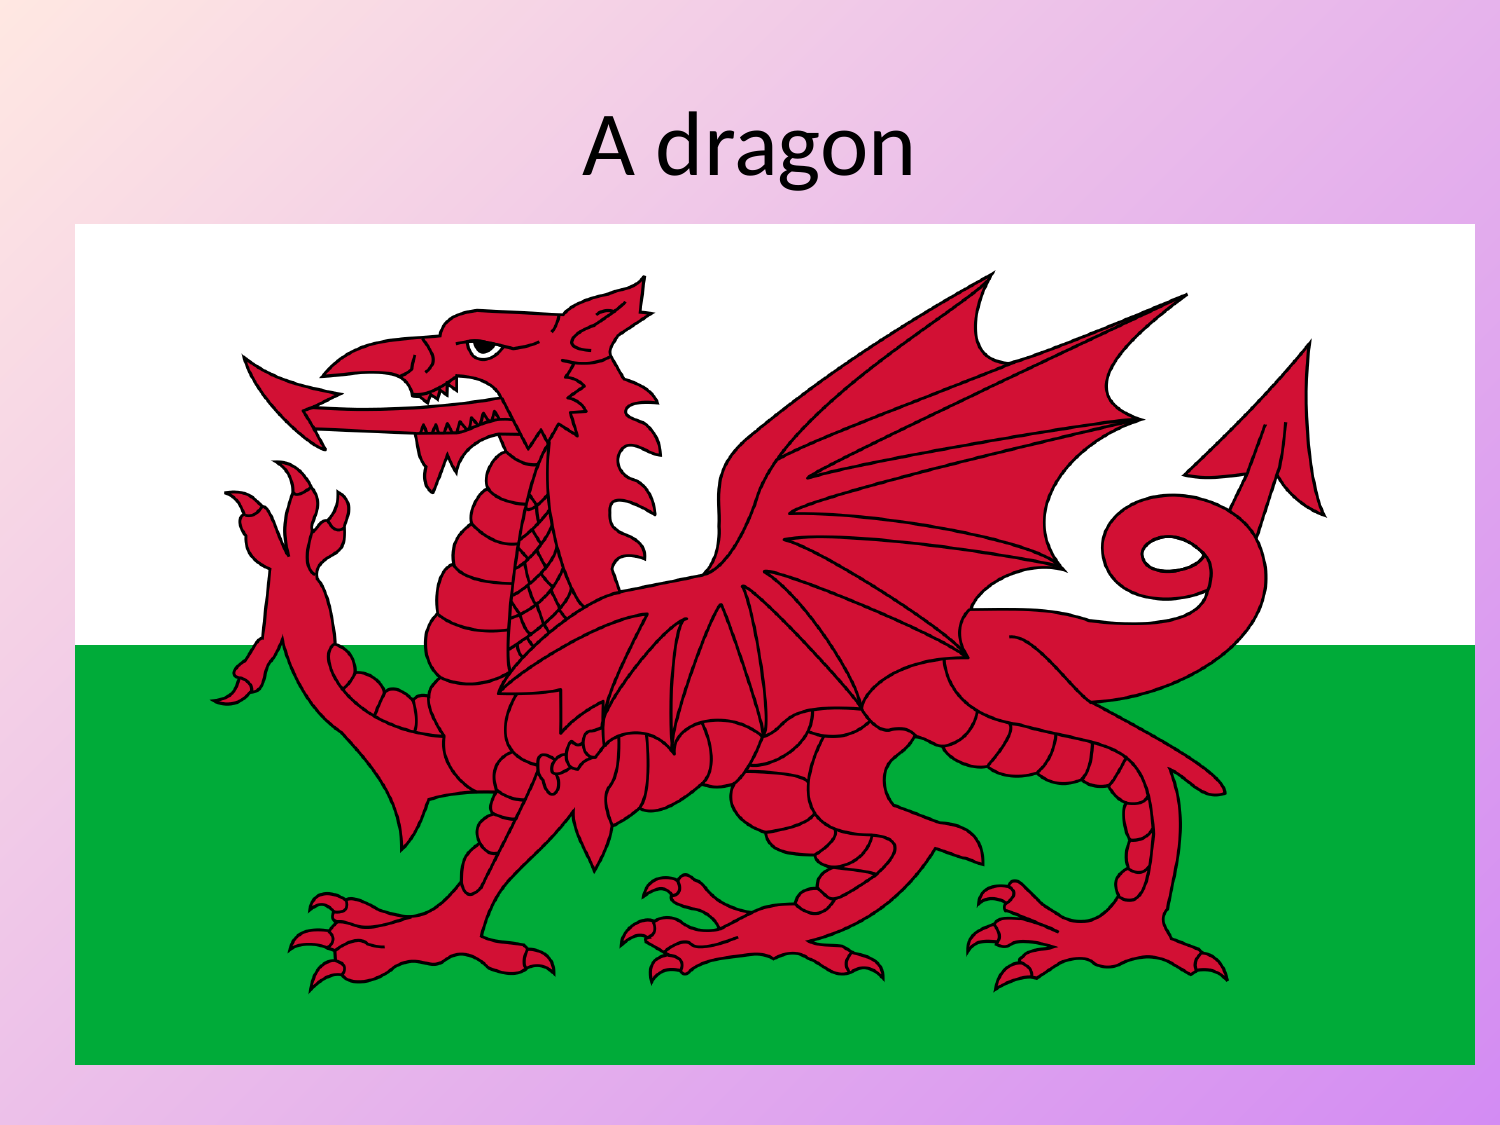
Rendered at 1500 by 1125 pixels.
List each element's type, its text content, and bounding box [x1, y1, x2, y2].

picture [74, 224, 1476, 1066]
title A dragon [75, 45, 1425, 223]
